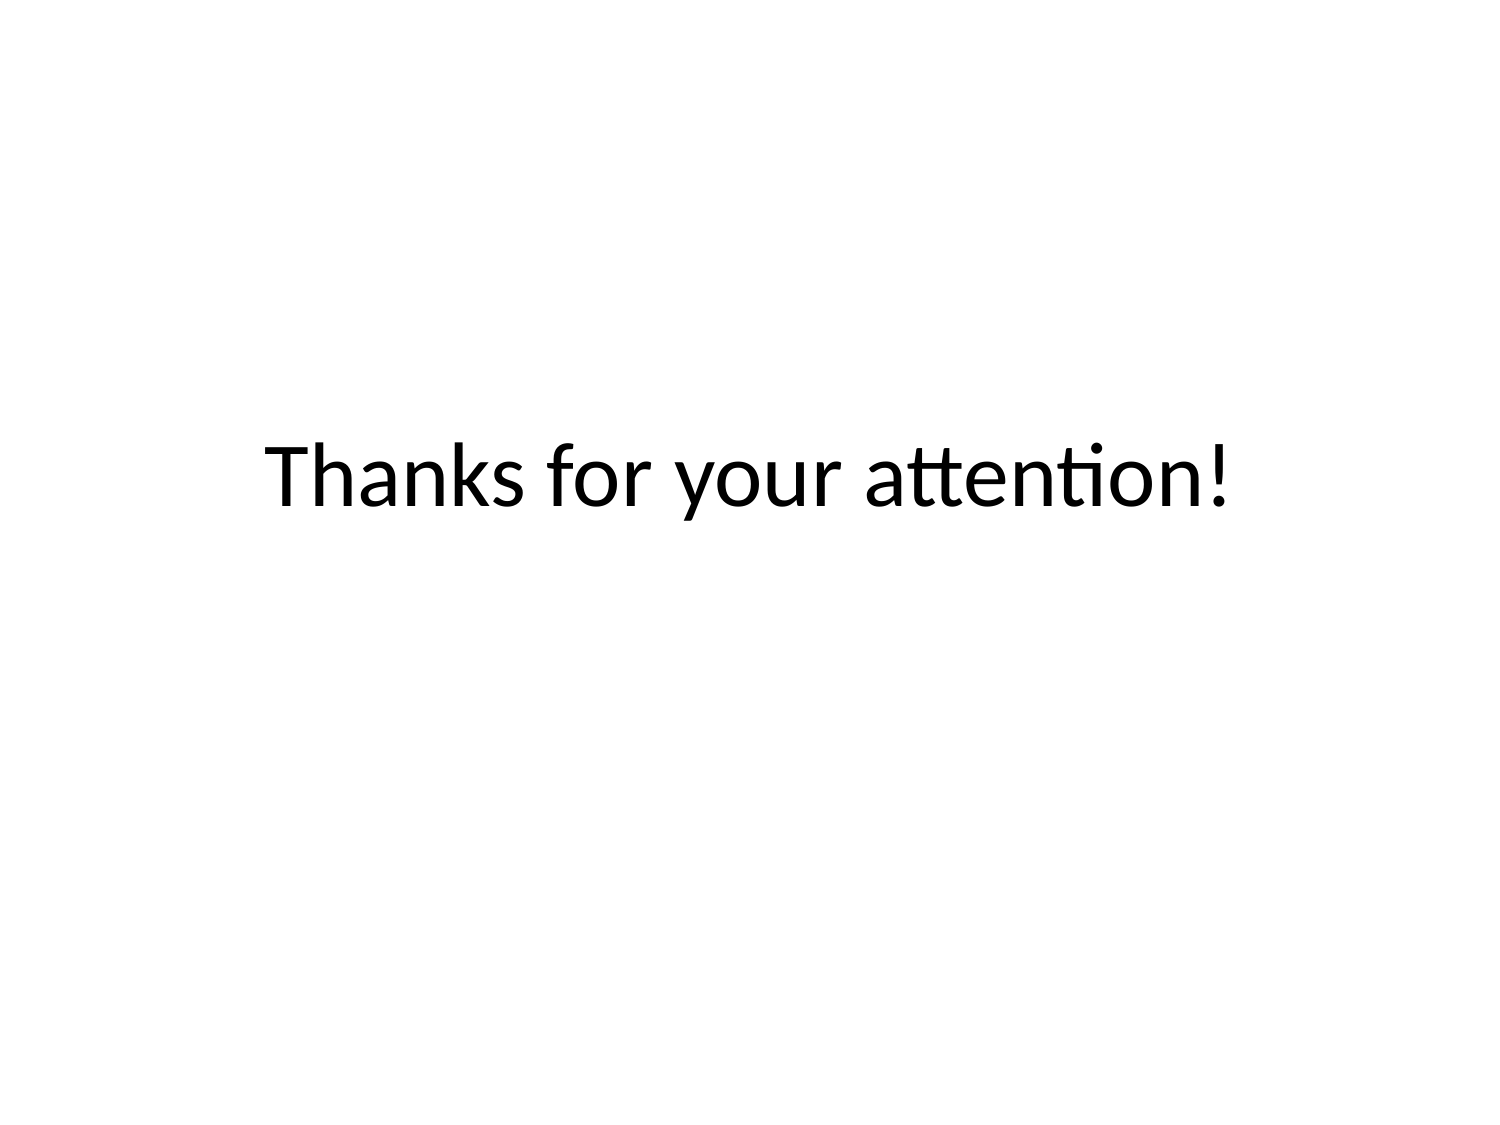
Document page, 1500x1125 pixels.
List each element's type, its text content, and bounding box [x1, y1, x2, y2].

title Thanks for your attention! [112, 349, 1388, 591]
